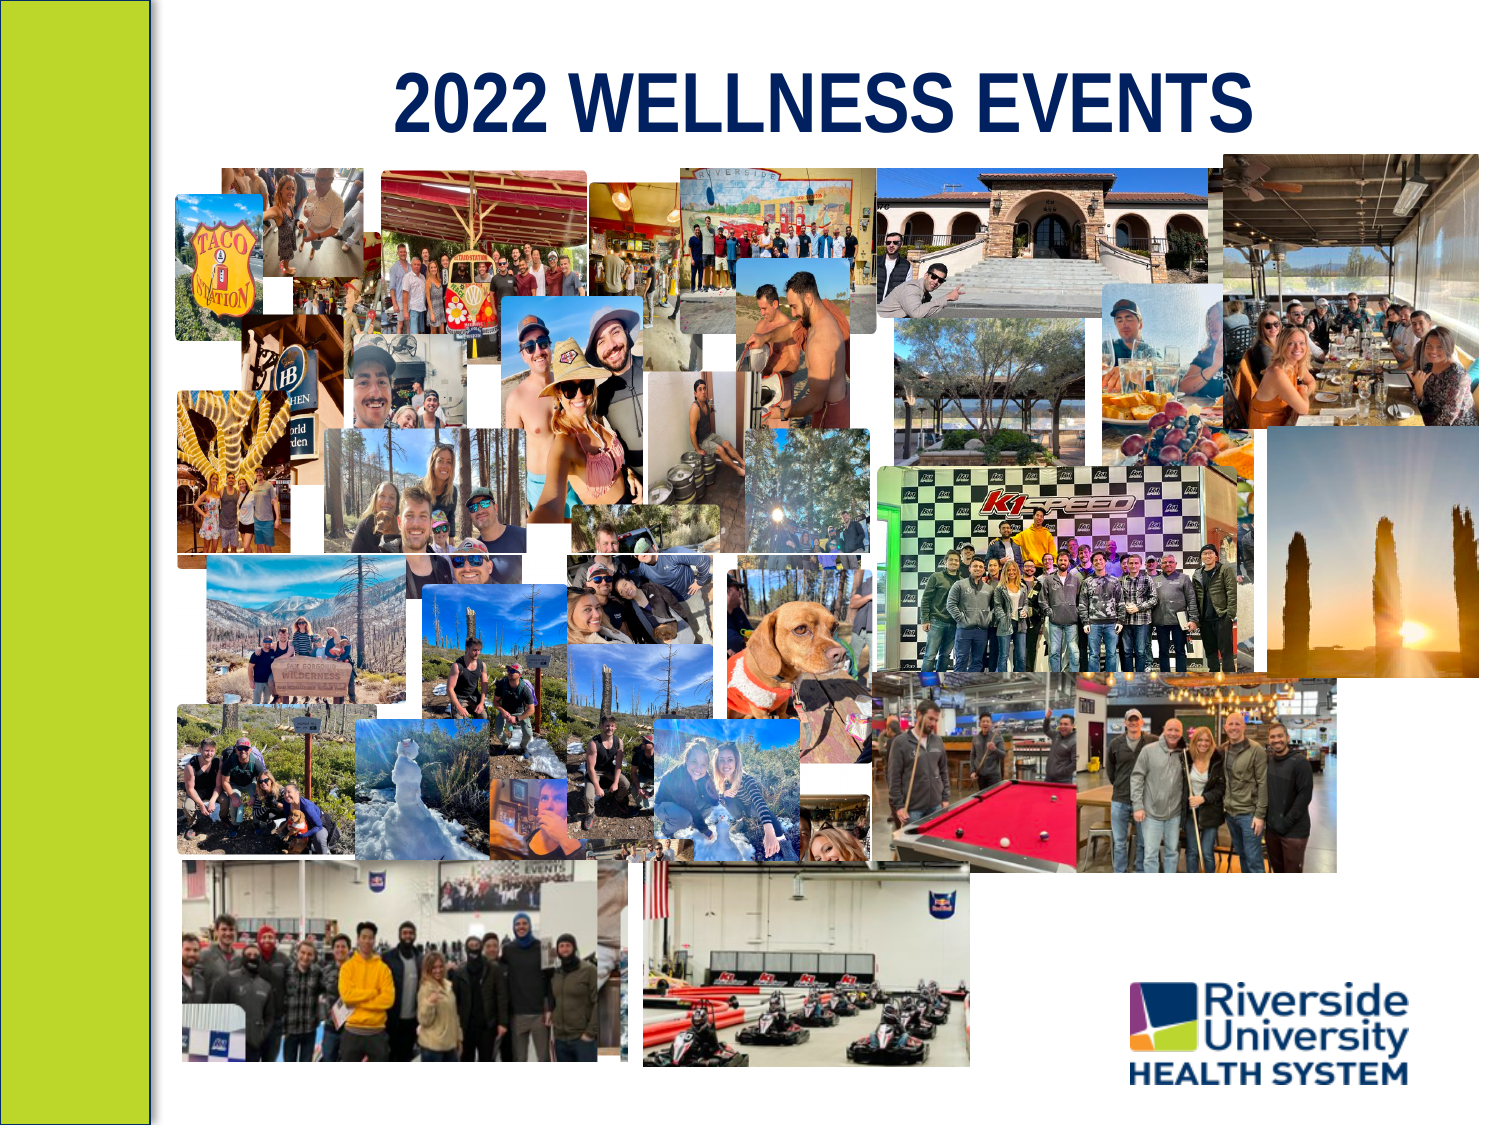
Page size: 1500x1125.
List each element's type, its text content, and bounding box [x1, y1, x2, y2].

subtitle 2022 WELLNESS EVENTS [225, 47, 1425, 150]
picture [172, 154, 1479, 1067]
picture [1130, 982, 1409, 1085]
